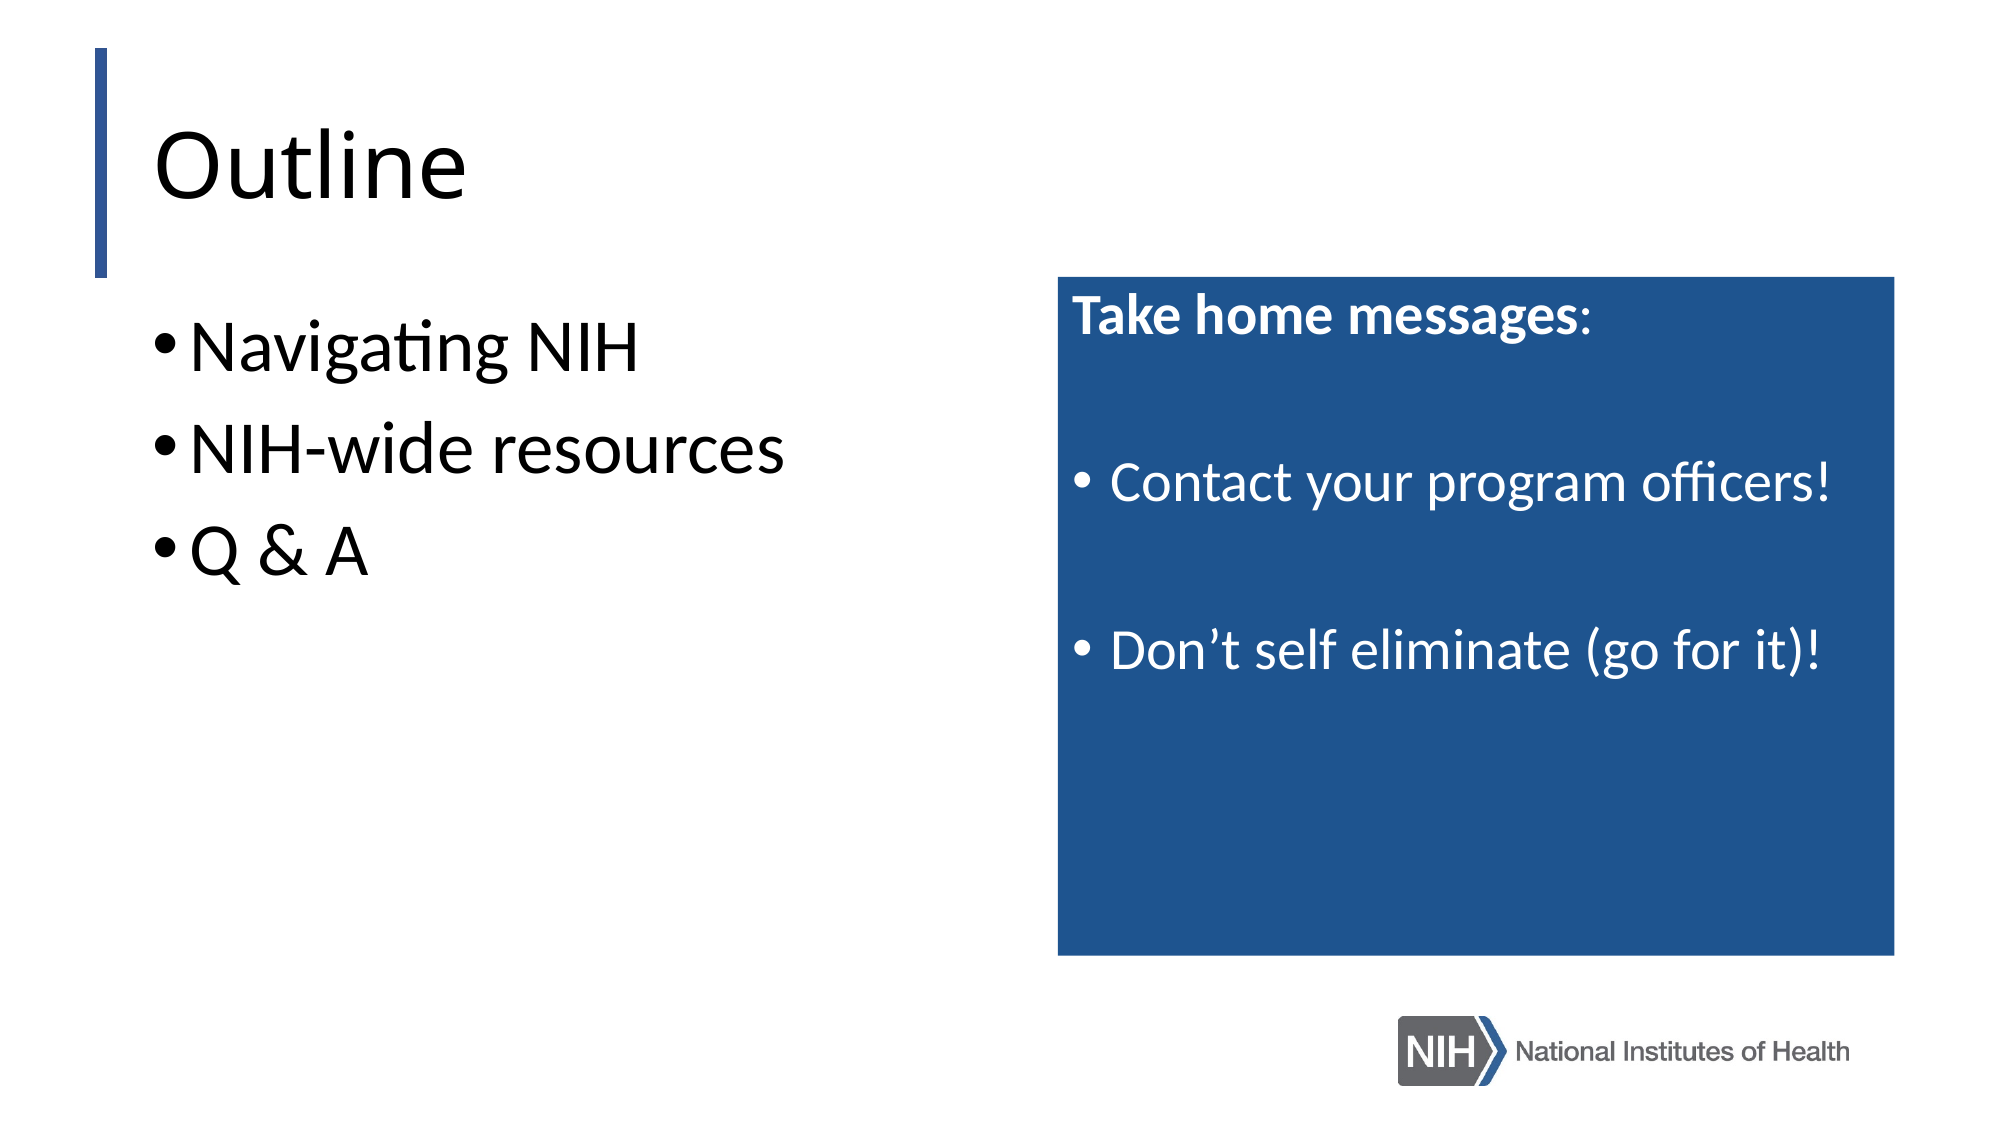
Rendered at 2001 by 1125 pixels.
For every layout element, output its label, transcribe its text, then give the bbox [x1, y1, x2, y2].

list Navigating NIH NIH-wide resources Q & A [137, 299, 1000, 979]
title Outline [137, 59, 1863, 278]
picture [1398, 1016, 1849, 1086]
text_box Take home messages: Contact your program officers! Don’t self eliminate (go for it)! [1057, 276, 1895, 956]
